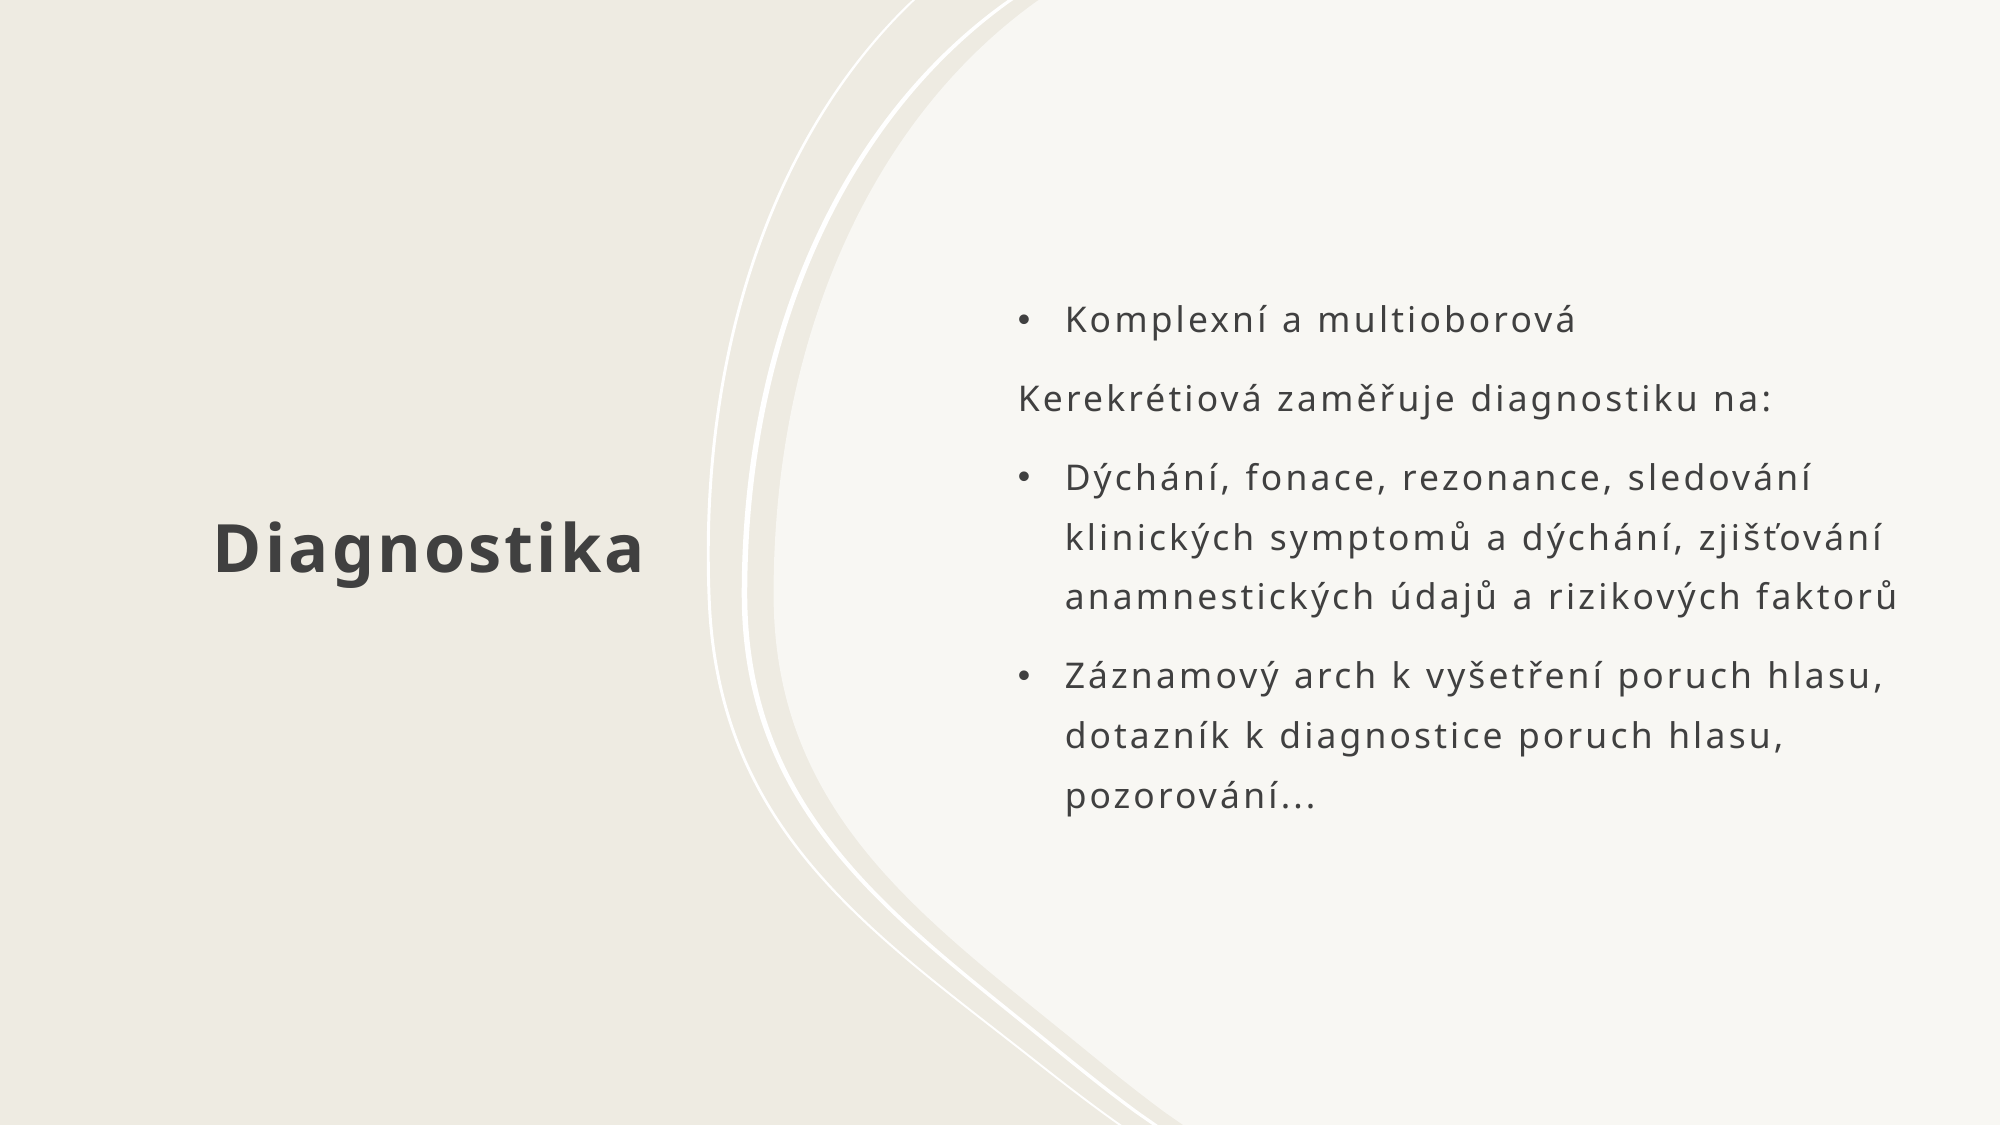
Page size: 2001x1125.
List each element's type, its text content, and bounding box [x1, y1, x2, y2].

text_box [0, 0, 706, 1125]
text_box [706, 0, 2000, 1125]
title Diagnostika [194, 181, 690, 883]
